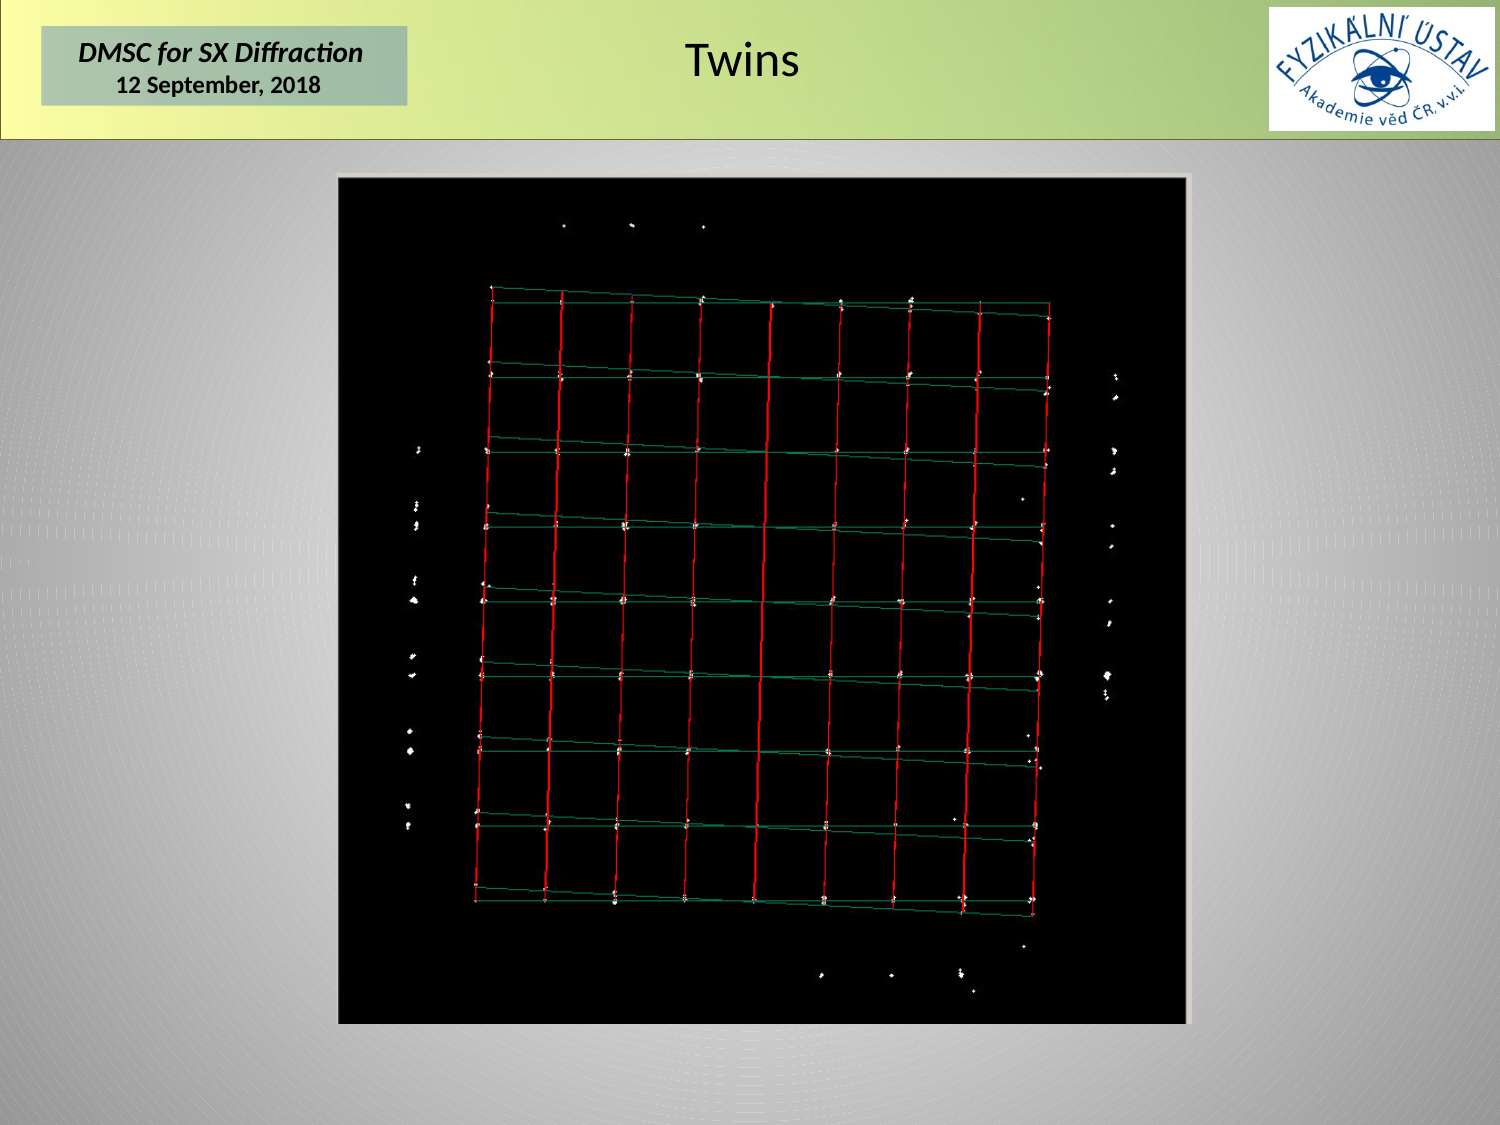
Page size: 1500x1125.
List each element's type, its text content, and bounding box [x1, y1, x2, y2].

picture [1269, 7, 1495, 131]
title Twins [132, 19, 1353, 159]
picture [336, 172, 1193, 1024]
